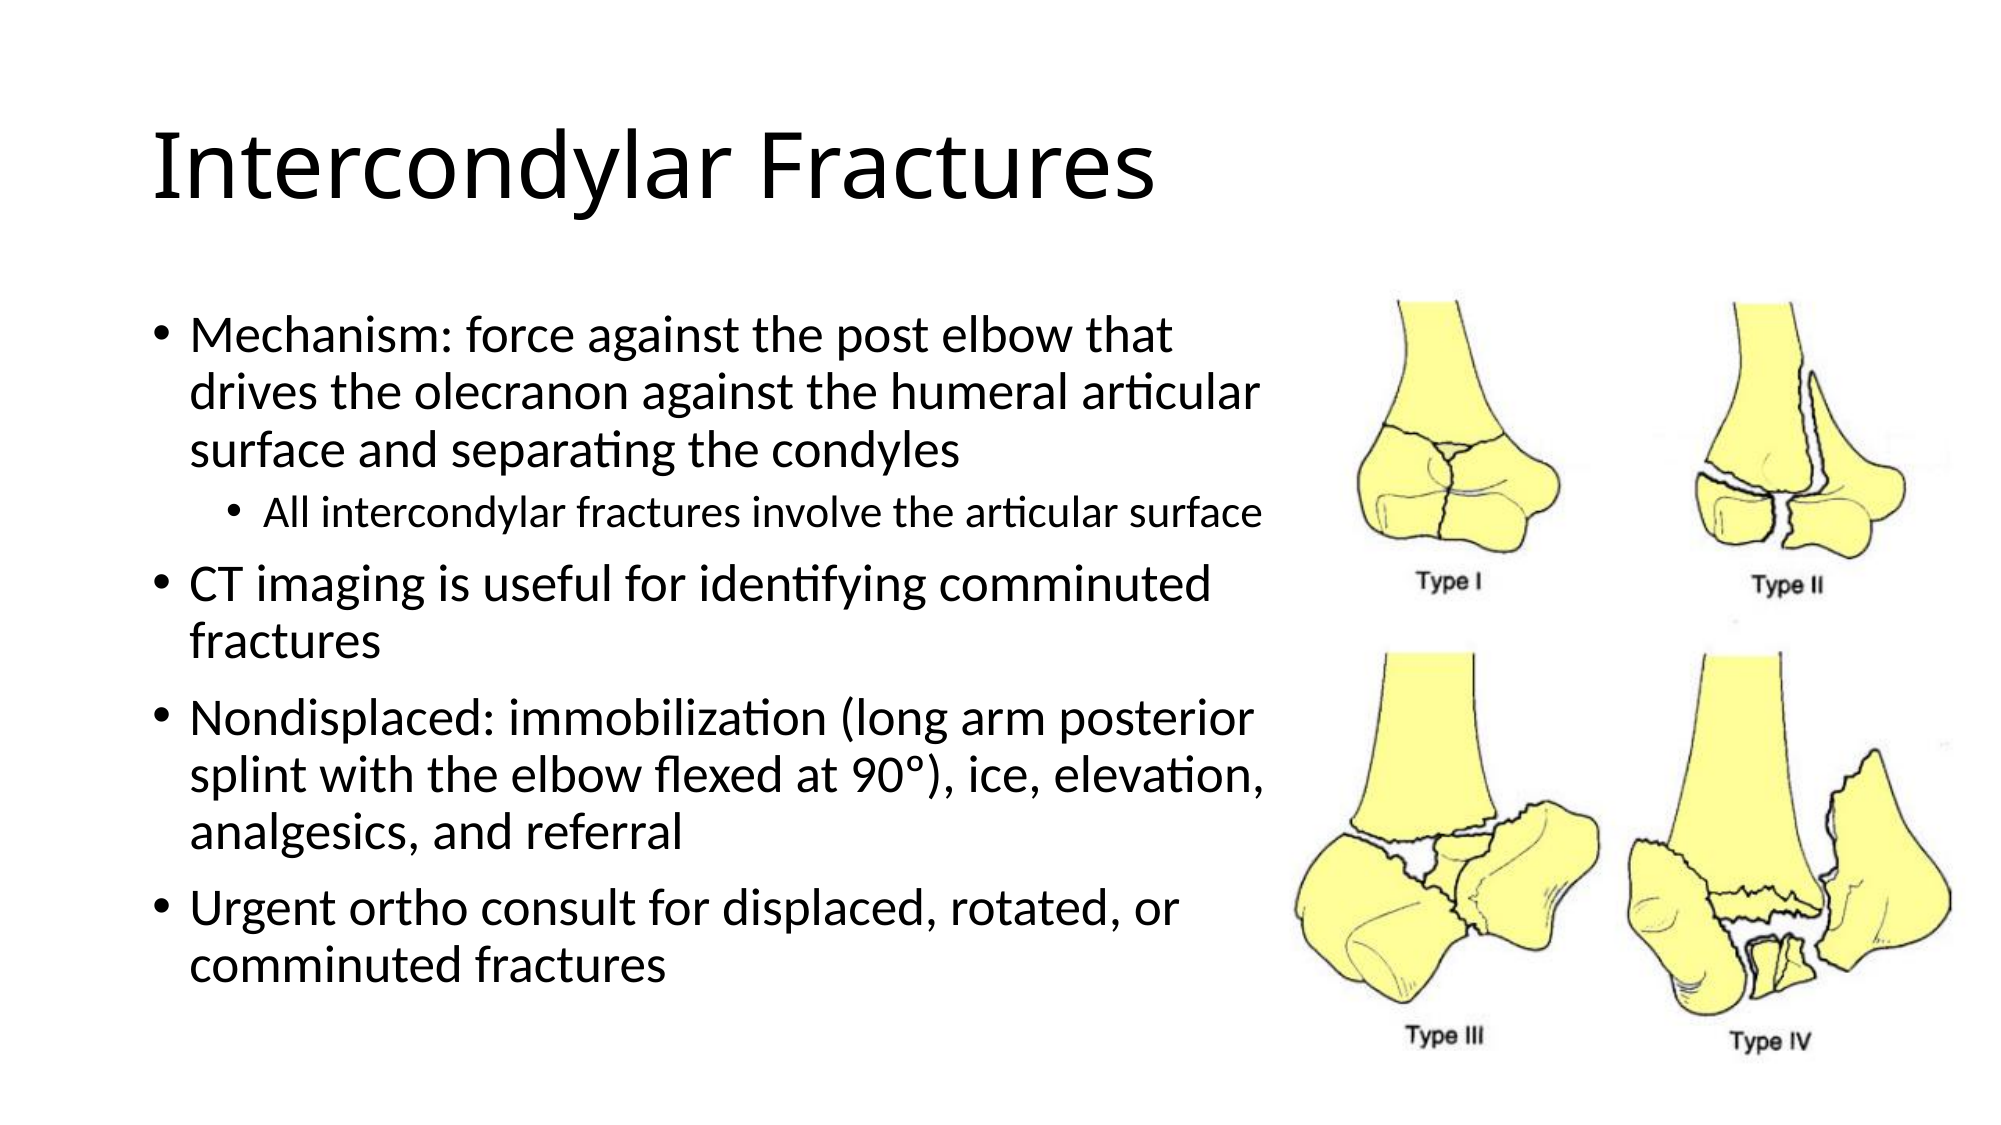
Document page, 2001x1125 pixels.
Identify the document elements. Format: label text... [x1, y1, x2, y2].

picture [1240, 277, 2000, 1066]
title Intercondylar Fractures [137, 59, 1863, 278]
list Mechanism: force against the post elbow that drives the olecranon against the humeral articular surface and separating the condyles All intercondylar fractures involve the articular surface CT imaging is useful for identifying comminuted fractures Nondisplaced: immobilization (long arm posterior splint with the elbow flexed at 90º), ice, elevation, analgesics, and referral Urgent ortho consult for displaced, rotated, or comminuted fractures [137, 299, 1240, 1014]
